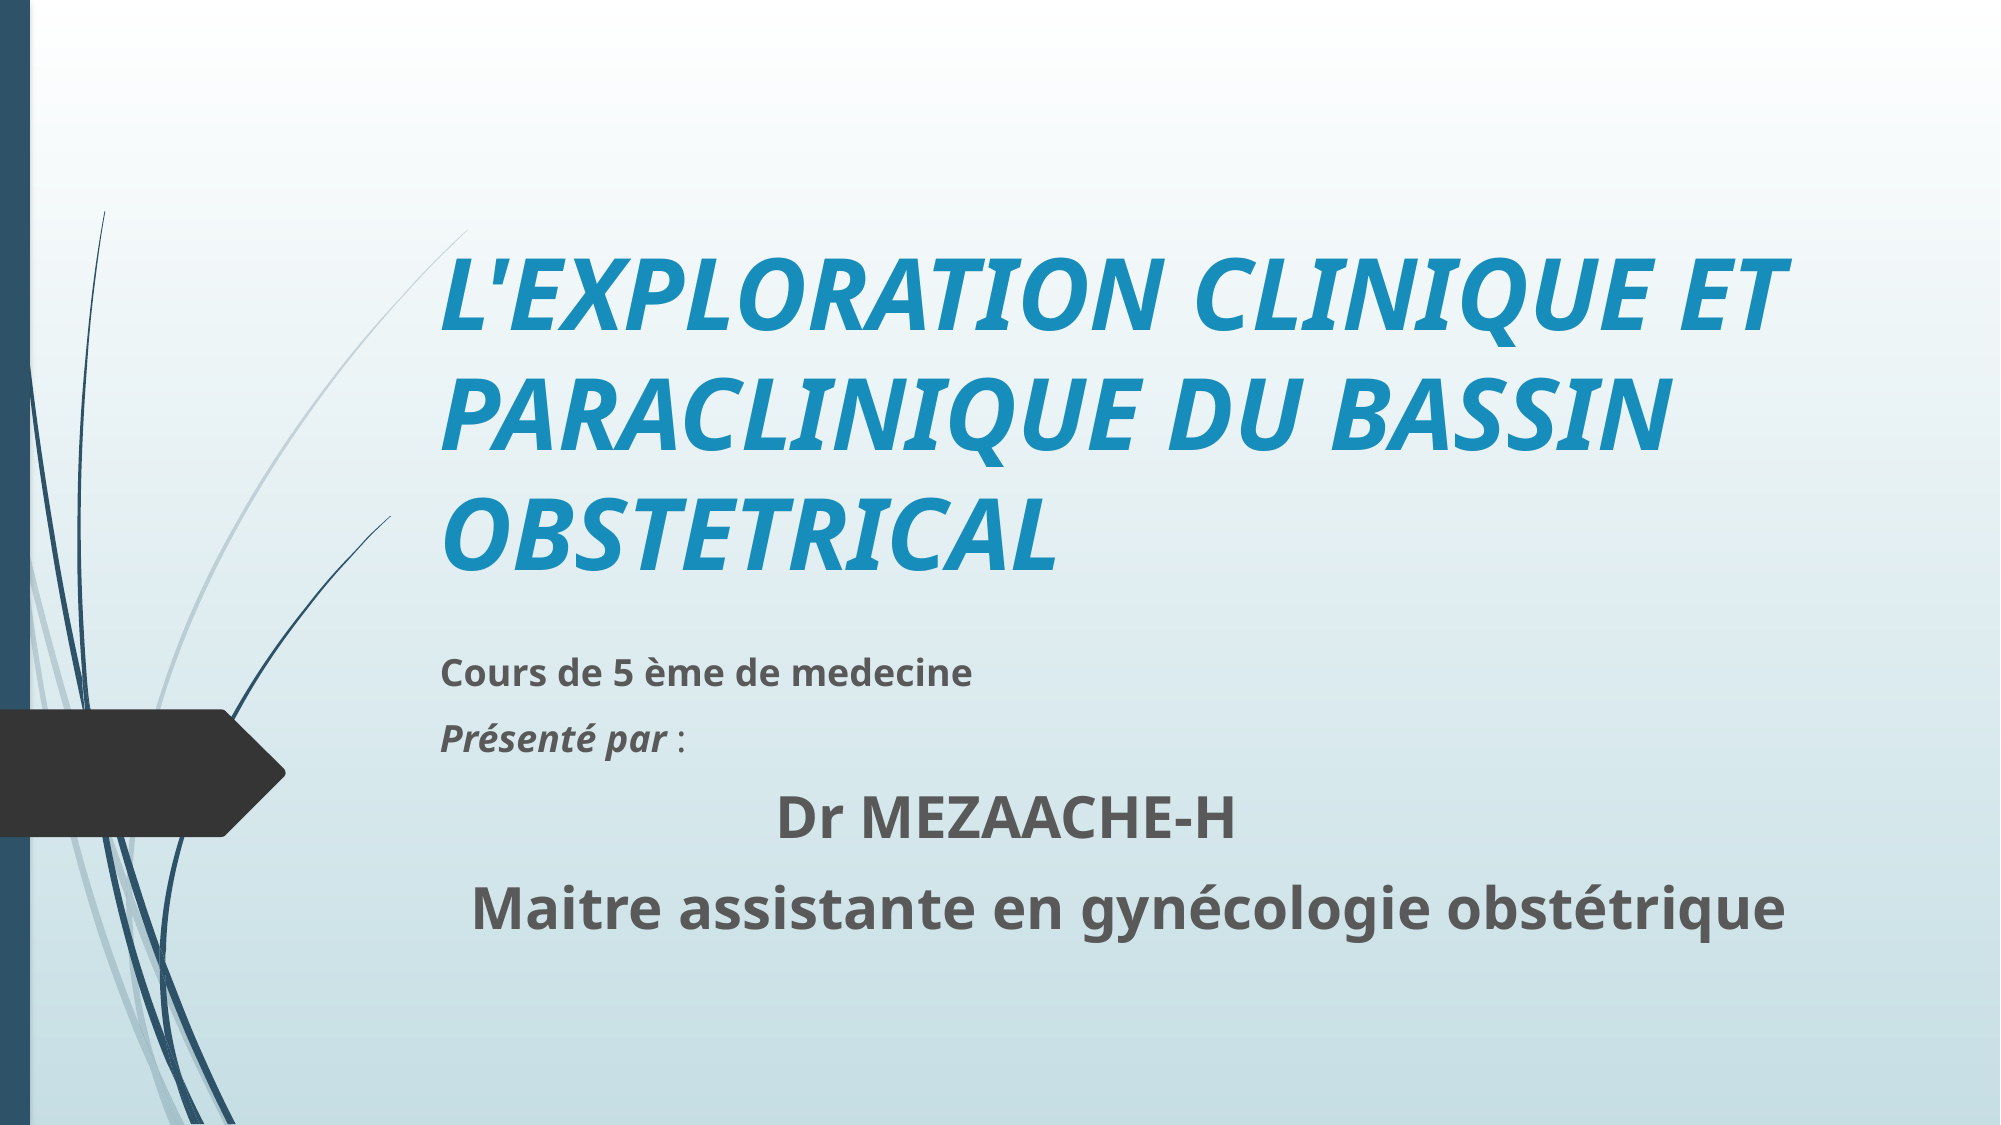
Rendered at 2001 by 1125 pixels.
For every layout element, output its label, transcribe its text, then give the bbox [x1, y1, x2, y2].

subtitle Cours de 5 ème de medecine Présenté par : Dr MEZAACHE-H Maitre assistante en gynécologie obstétrique [424, 575, 1888, 969]
title L'EXPLORATION CLINIQUE ET PARACLINIQUE DU BASSIN OBSTETRICAL [424, 221, 1888, 575]
